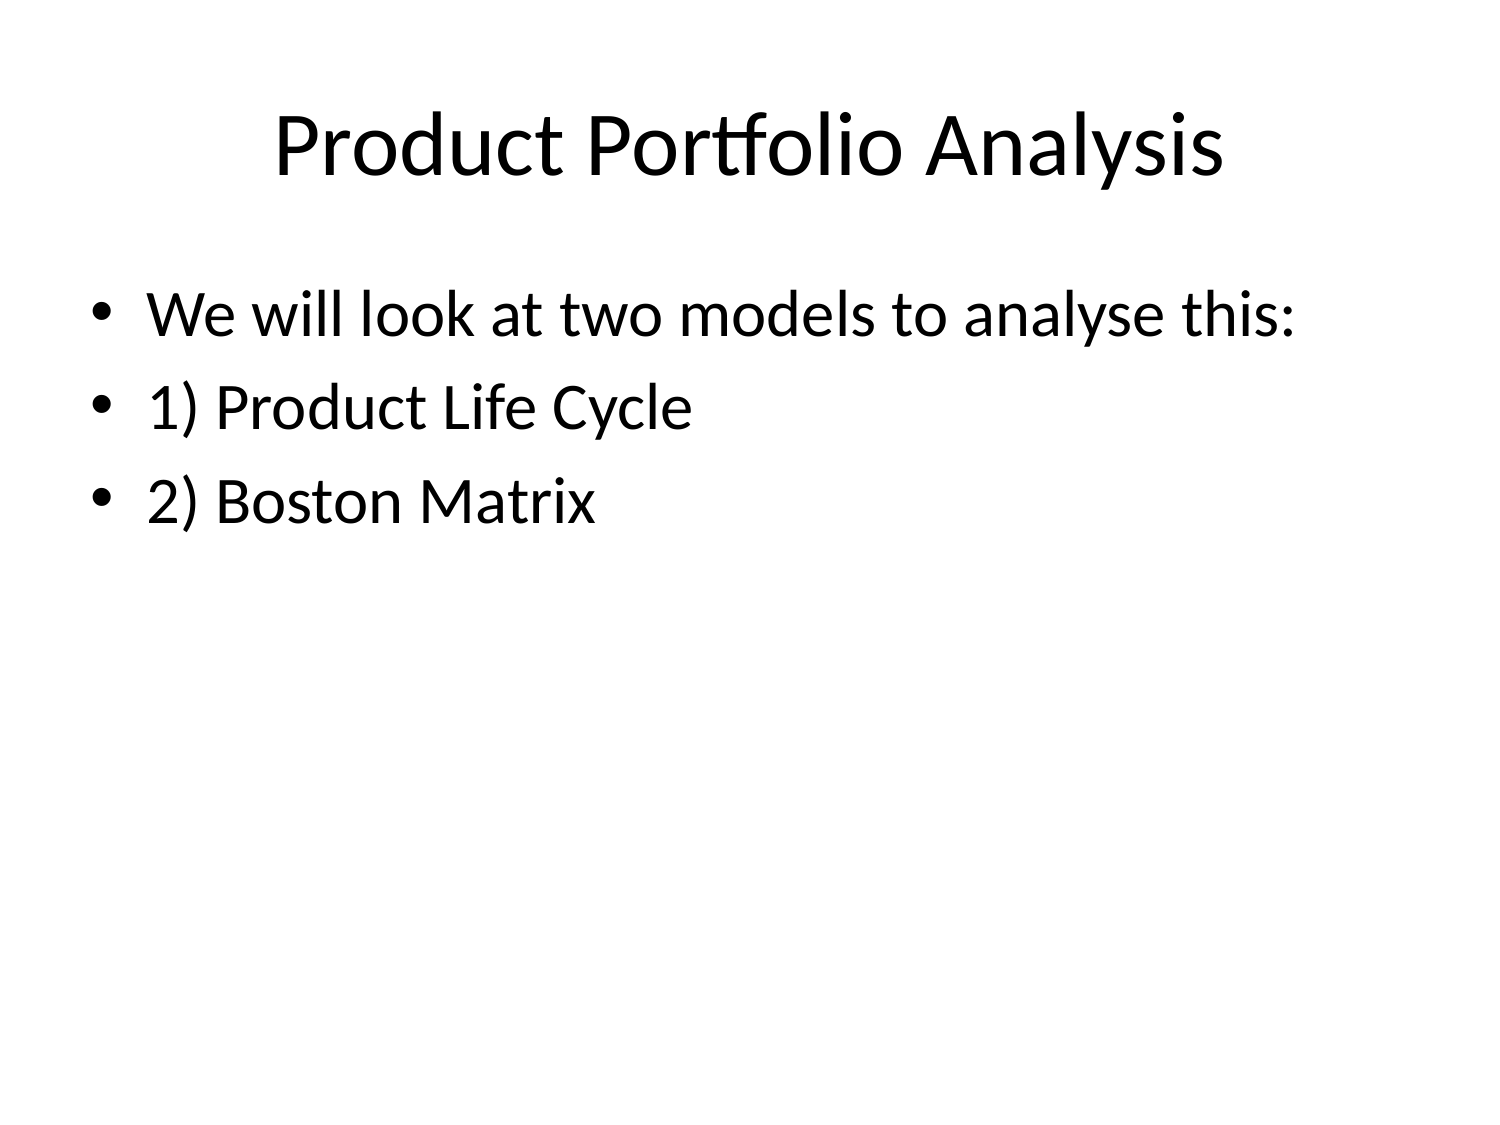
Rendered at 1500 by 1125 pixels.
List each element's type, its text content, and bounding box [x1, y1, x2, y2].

list We will look at two models to analyse this: 1) Product Life Cycle 2) Boston Matrix [75, 262, 1425, 1005]
title Product Portfolio Analysis [75, 45, 1425, 233]
